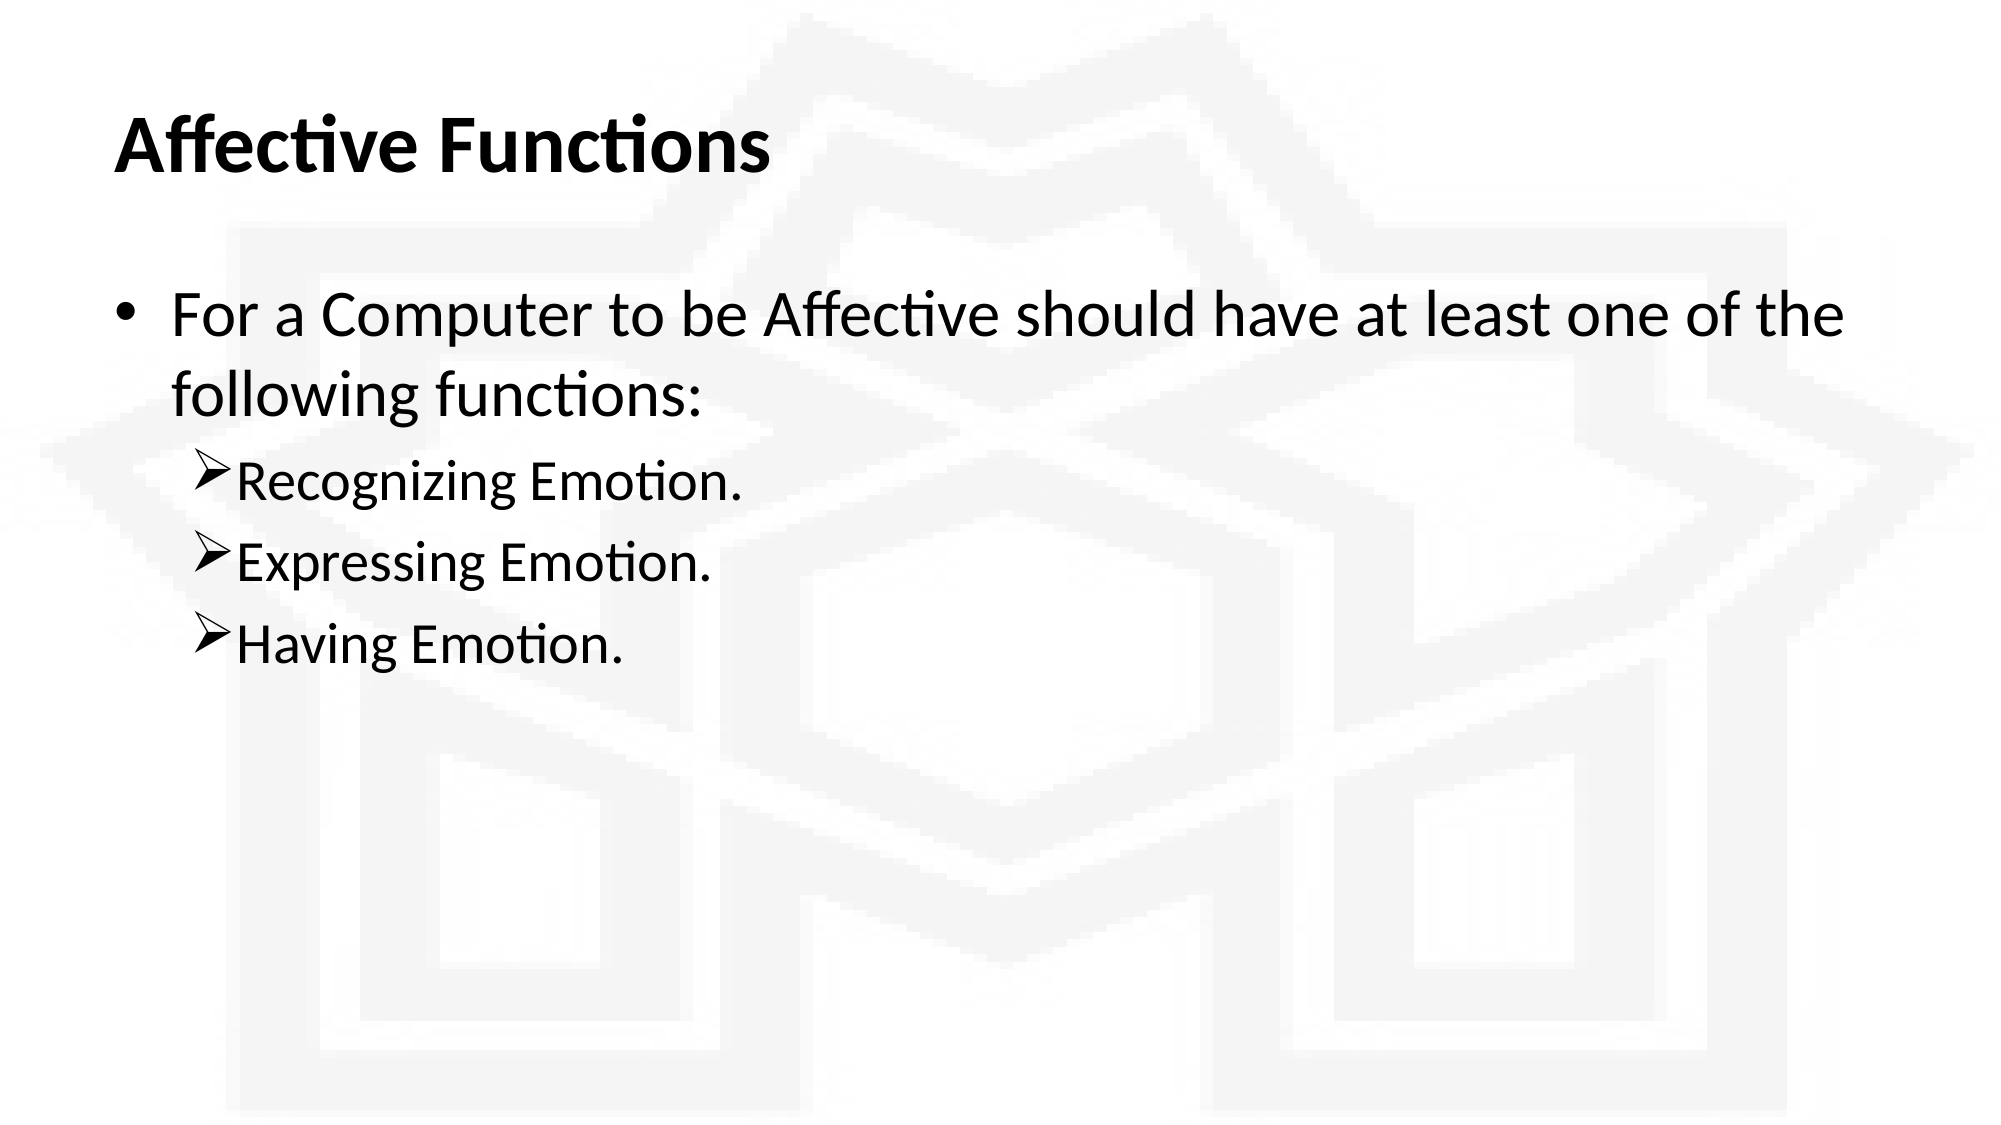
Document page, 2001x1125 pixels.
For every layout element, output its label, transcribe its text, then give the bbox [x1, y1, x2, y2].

title Affective Functions [99, 45, 1900, 233]
list For a Computer to be Affective should have at least one of the following functions: Recognizing Emotion. Expressing Emotion. Having Emotion. [99, 262, 1900, 1005]
